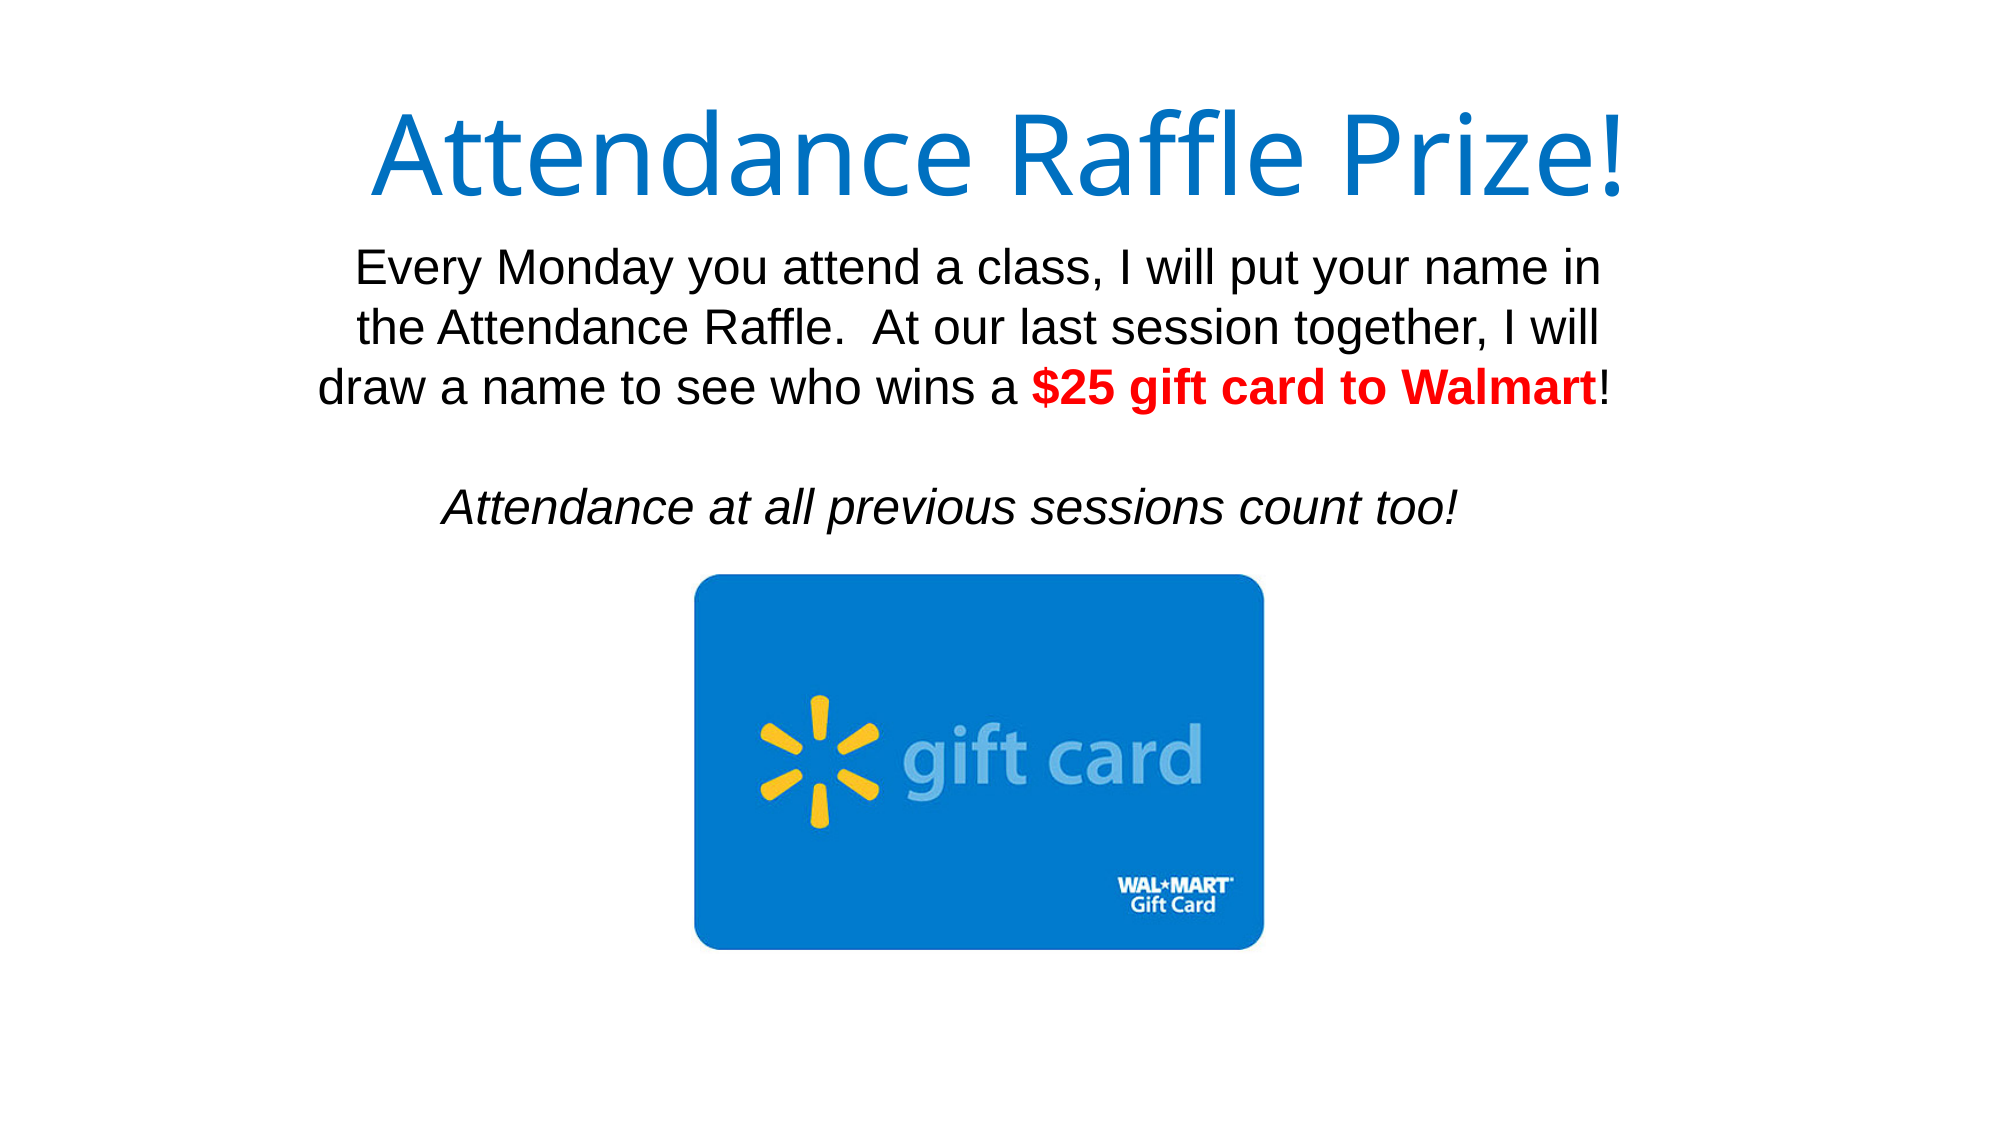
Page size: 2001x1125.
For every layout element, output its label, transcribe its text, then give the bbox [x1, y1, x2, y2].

text_box Attendance Raffle Prize! [356, 75, 1644, 226]
text_box Every Monday you attend a class, I will put your name in the Attendance Raffle. At our last session together, I will draw a name to see who wins a $25 gift card to Walmart! Attendance at all previous sessions count too! [301, 226, 1656, 542]
picture [690, 572, 1267, 954]
